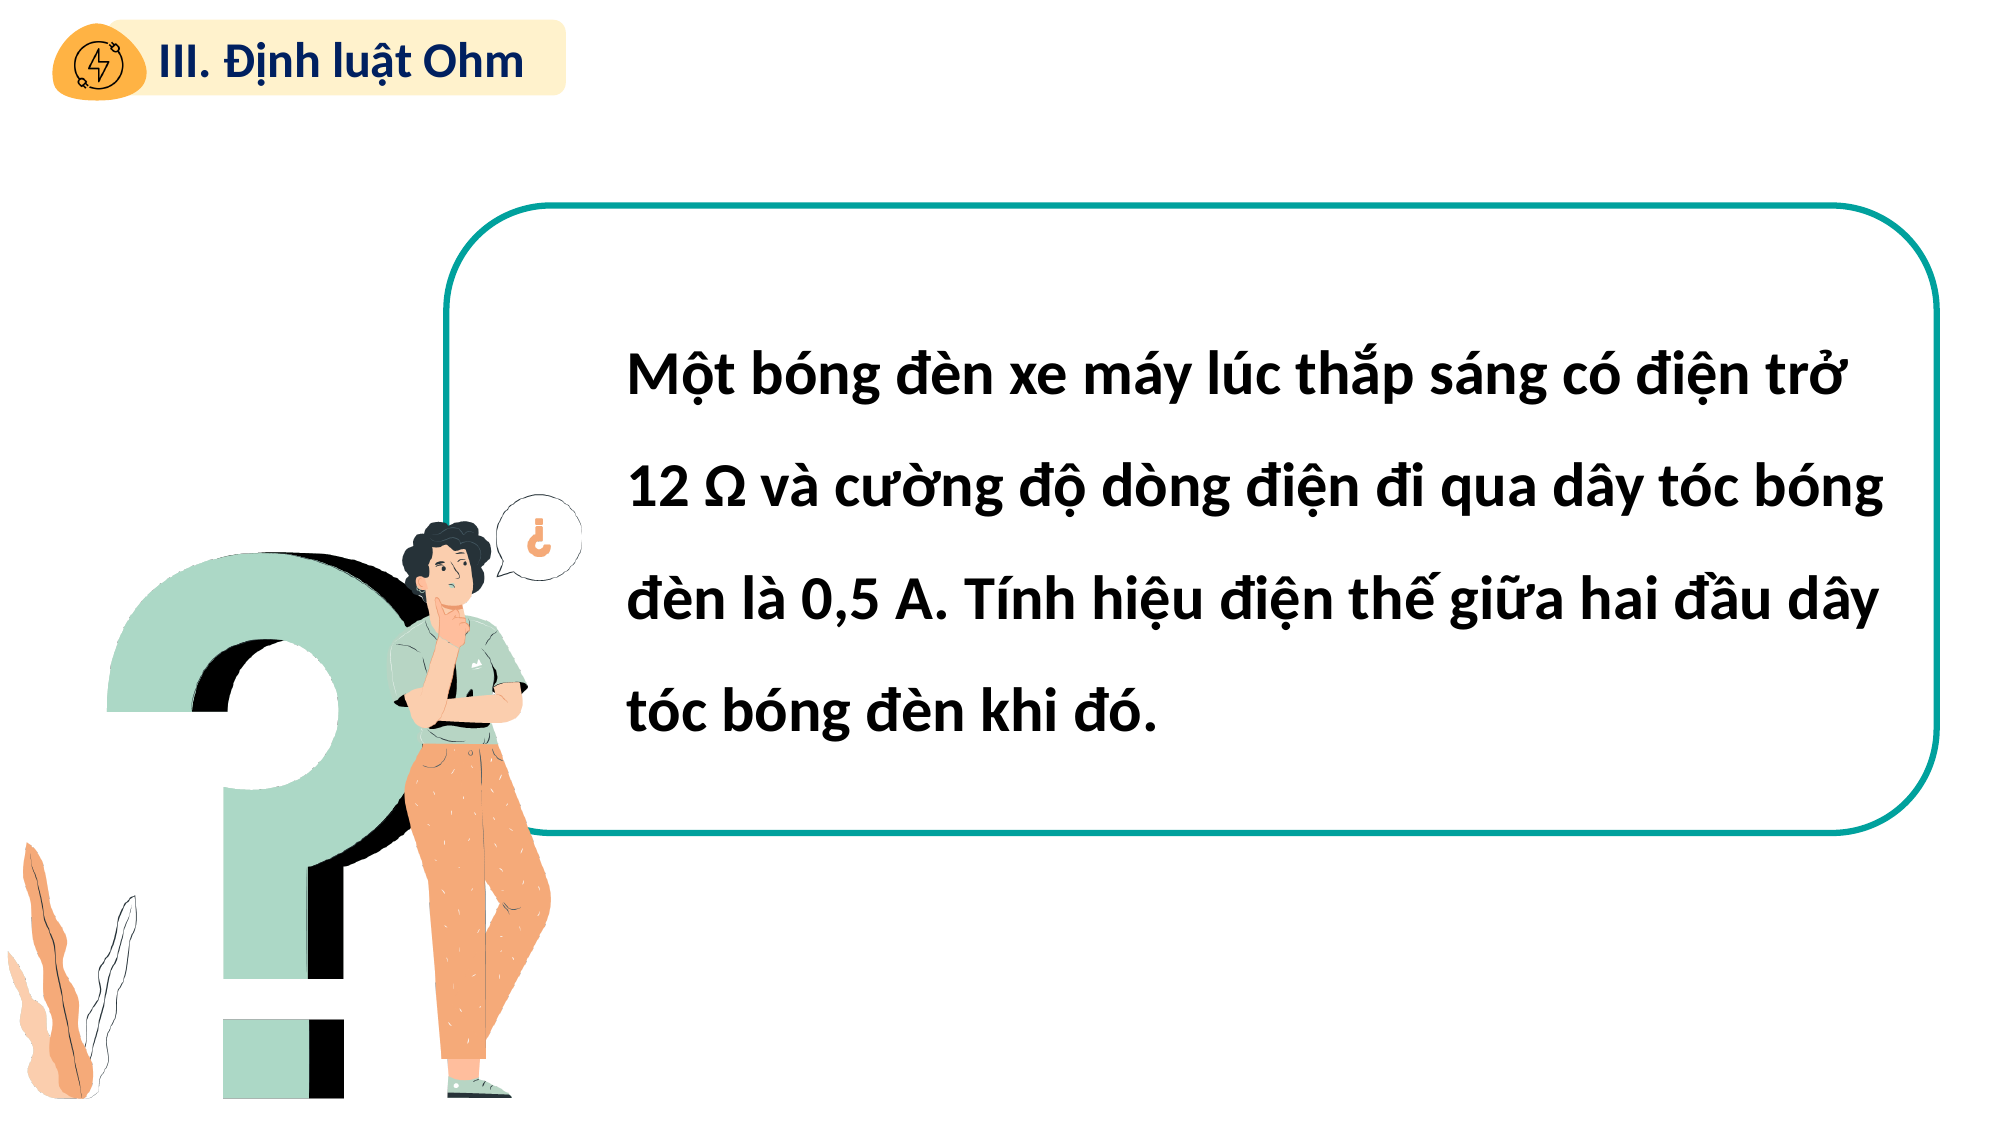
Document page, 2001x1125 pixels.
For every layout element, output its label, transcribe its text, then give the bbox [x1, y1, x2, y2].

text_box III. Định luật Ohm [144, 19, 601, 95]
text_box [50, 23, 145, 105]
text_box [445, 204, 1938, 835]
text_box [110, 18, 556, 23]
text_box Một bóng đèn xe máy lúc thắp sáng có điện trở 12 Ω và cường độ dòng điện đi qua dây tóc bóng đèn là 0,5 A. Tính hiệu điện thế giữa hai đầu dây tóc bóng đèn khi đó. [581, 280, 1912, 759]
picture [7, 492, 582, 1099]
